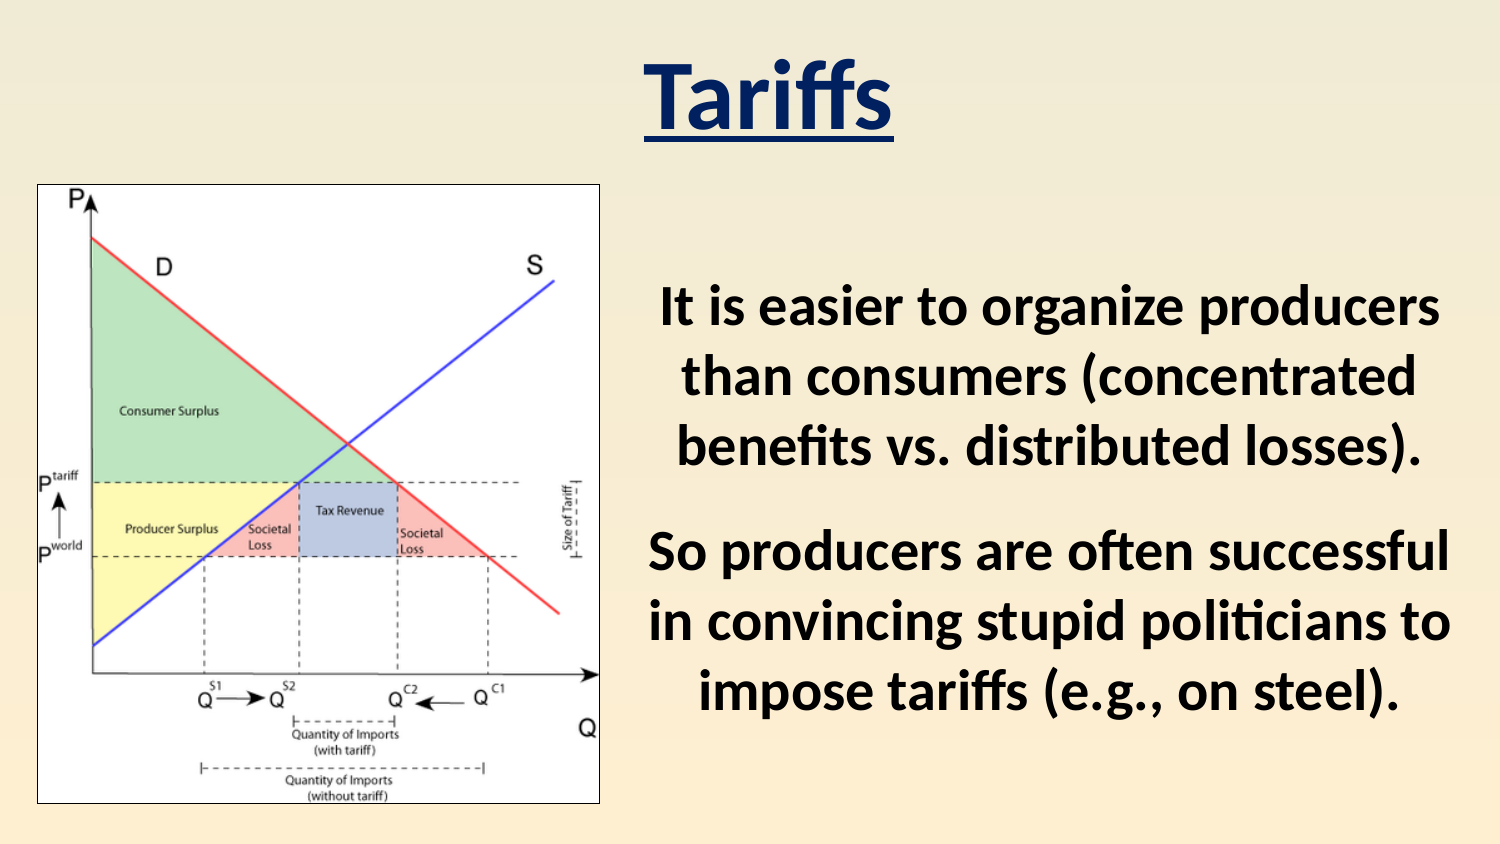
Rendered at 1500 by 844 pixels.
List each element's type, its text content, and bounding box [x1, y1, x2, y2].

text_box It is easier to organize producers than consumers (concentrated benefits vs. distributed losses). So producers are often successful in convincing stupid politicians to impose tariffs (e.g., on steel). [624, 259, 1475, 730]
picture [37, 184, 601, 804]
text_box Tariffs [629, 21, 910, 157]
